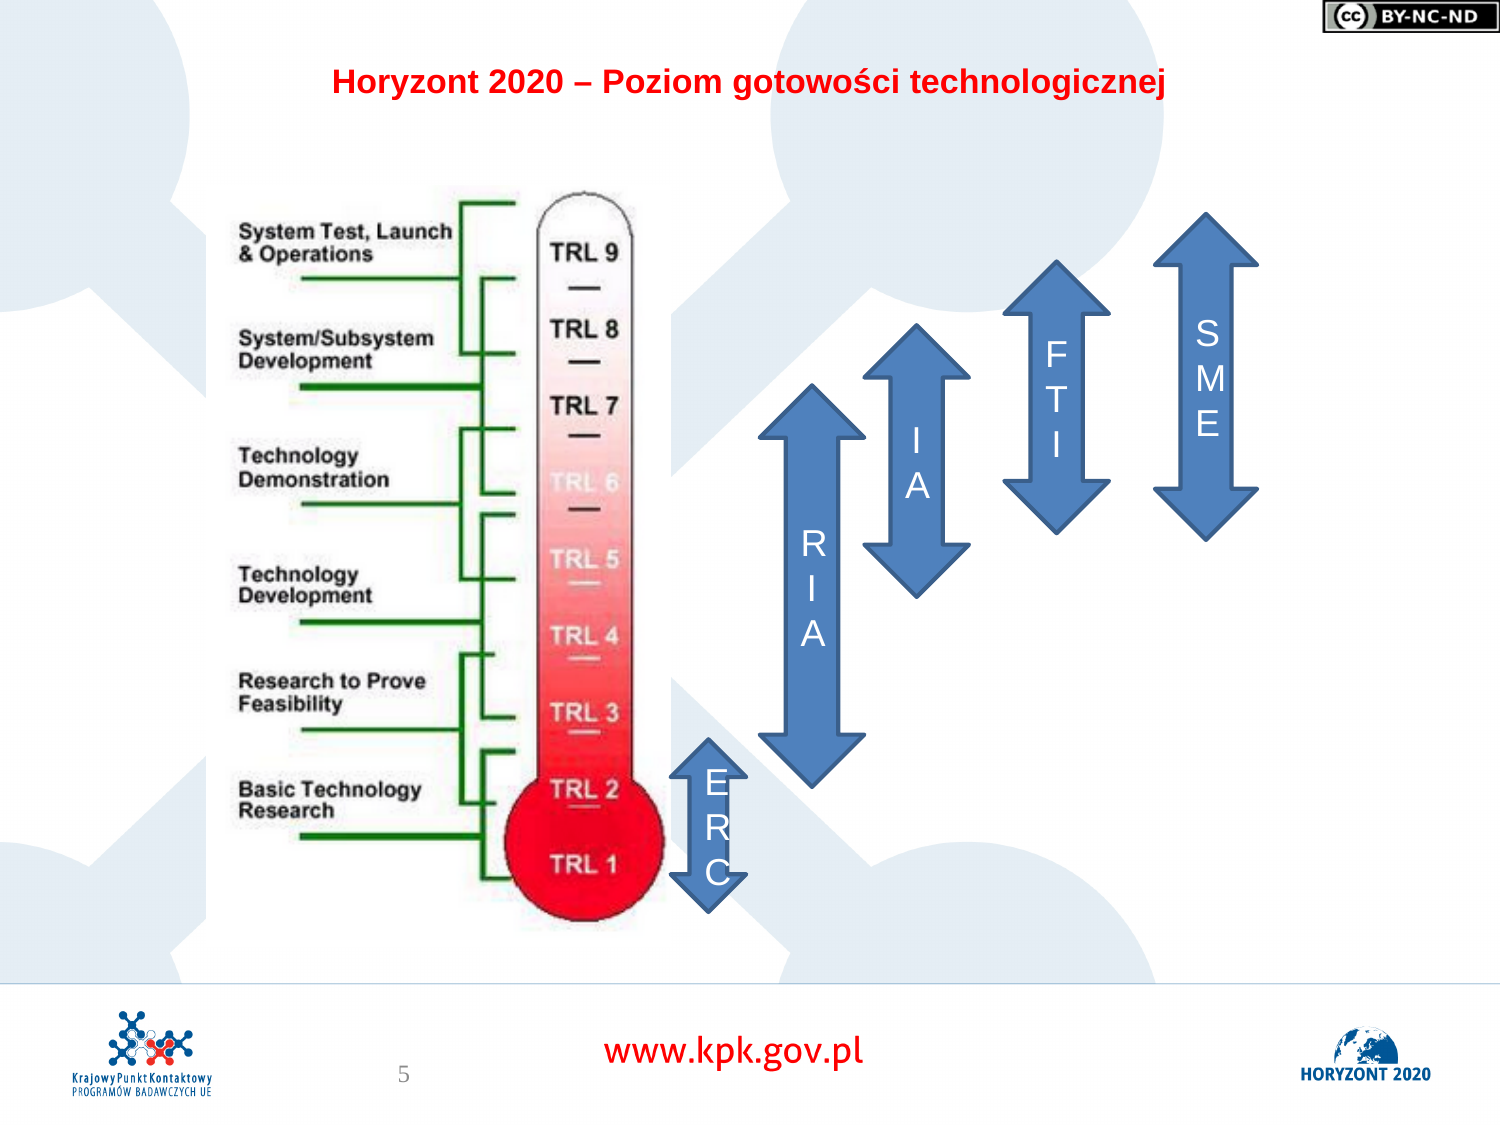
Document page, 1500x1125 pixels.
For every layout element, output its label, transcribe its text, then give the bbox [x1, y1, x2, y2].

text_box IA [862, 323, 971, 600]
slide_number 5 [75, 1042, 425, 1103]
title Horyzont 2020 – Poziom gotowości technologicznej [53, 52, 1447, 149]
text_box FTI [1002, 259, 1111, 536]
text_box SME [1152, 211, 1260, 543]
picture [0, 0, 1500, 1125]
text_box RIA [757, 383, 867, 790]
text_box ERC [676, 737, 749, 915]
